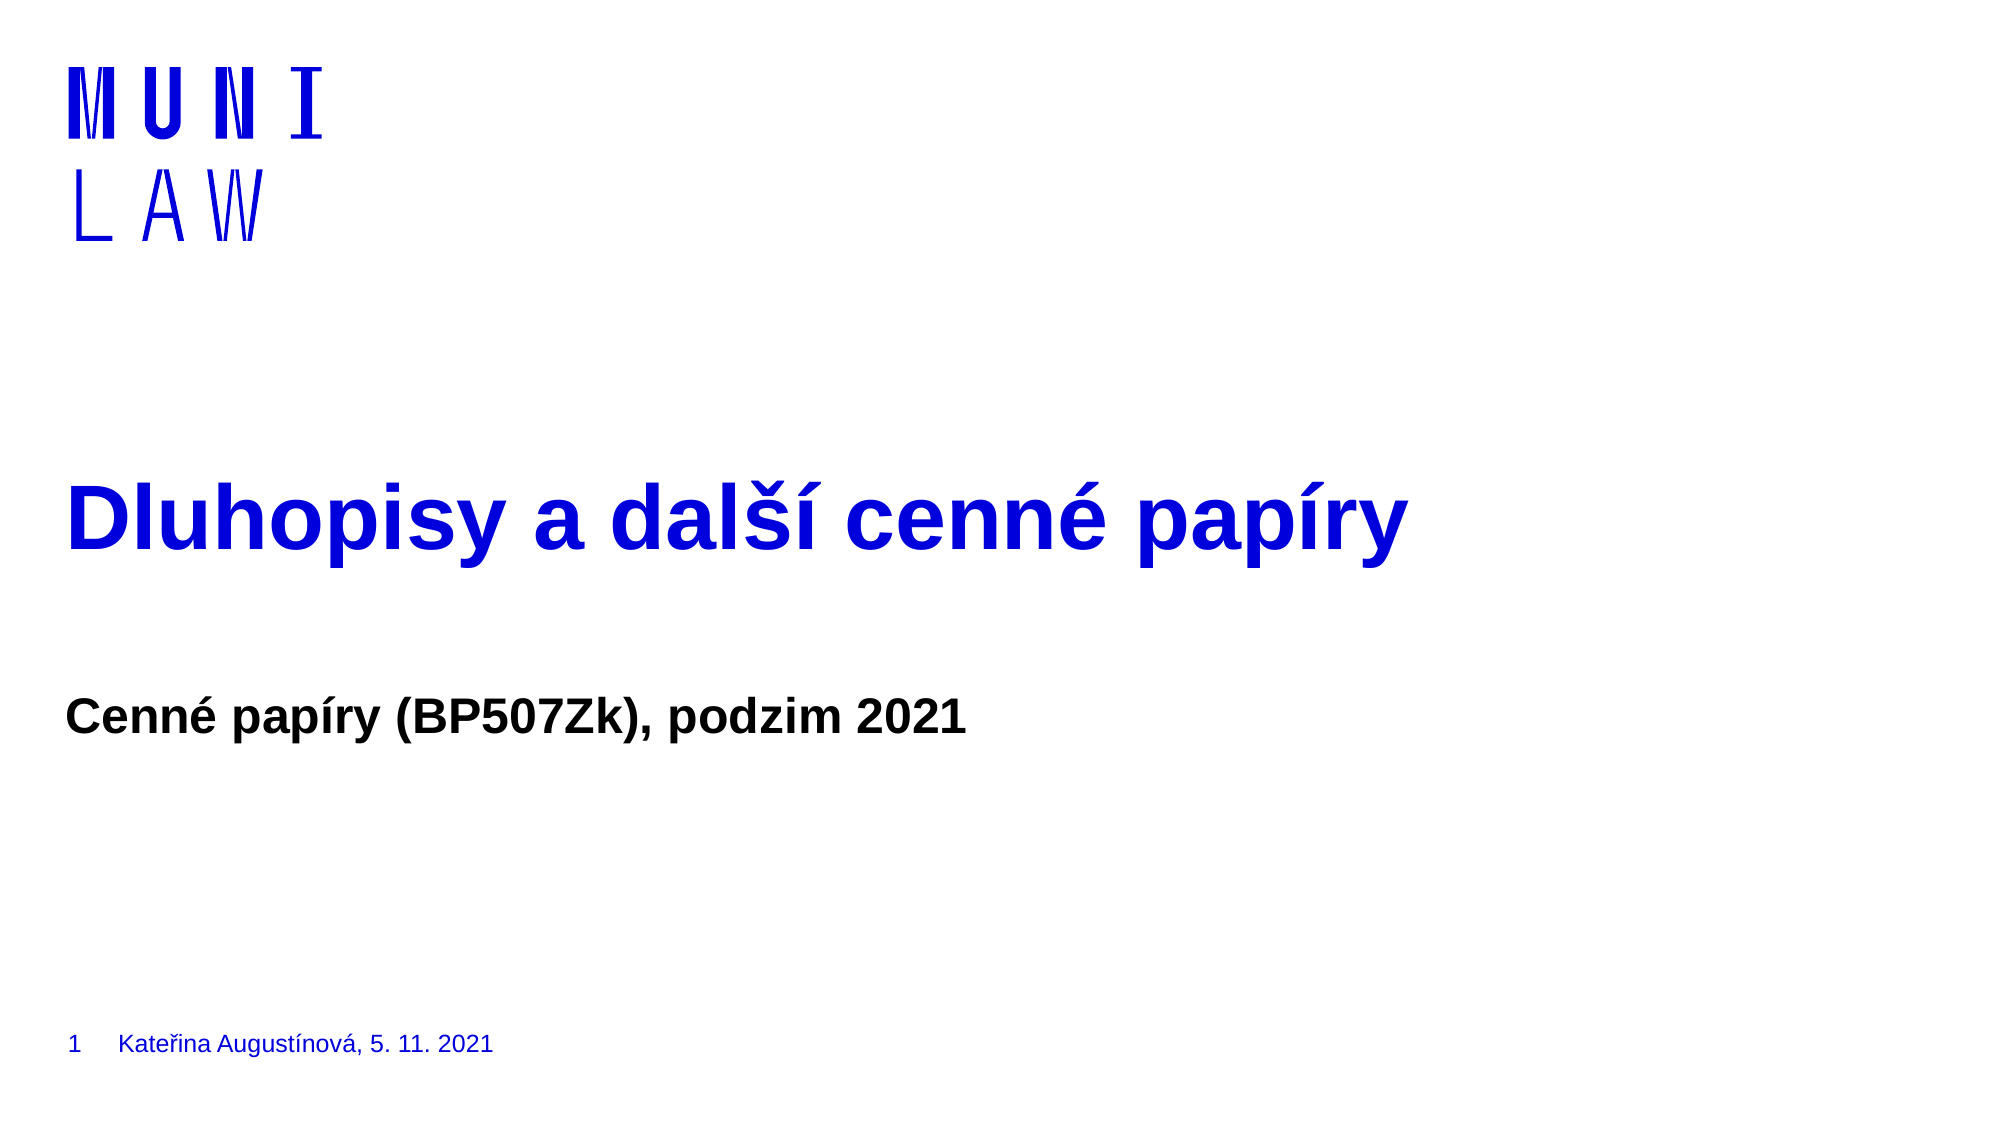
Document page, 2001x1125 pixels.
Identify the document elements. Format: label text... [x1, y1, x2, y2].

footer Kateřina Augustínová, 5. 11. 2021 [118, 1021, 1418, 1063]
subtitle Cenné papíry (BP507Zk), podzim 2021 [65, 675, 1930, 790]
title Dluhopisy a další cenné papíry [65, 475, 1930, 668]
slide_number 1 [67, 1021, 110, 1063]
